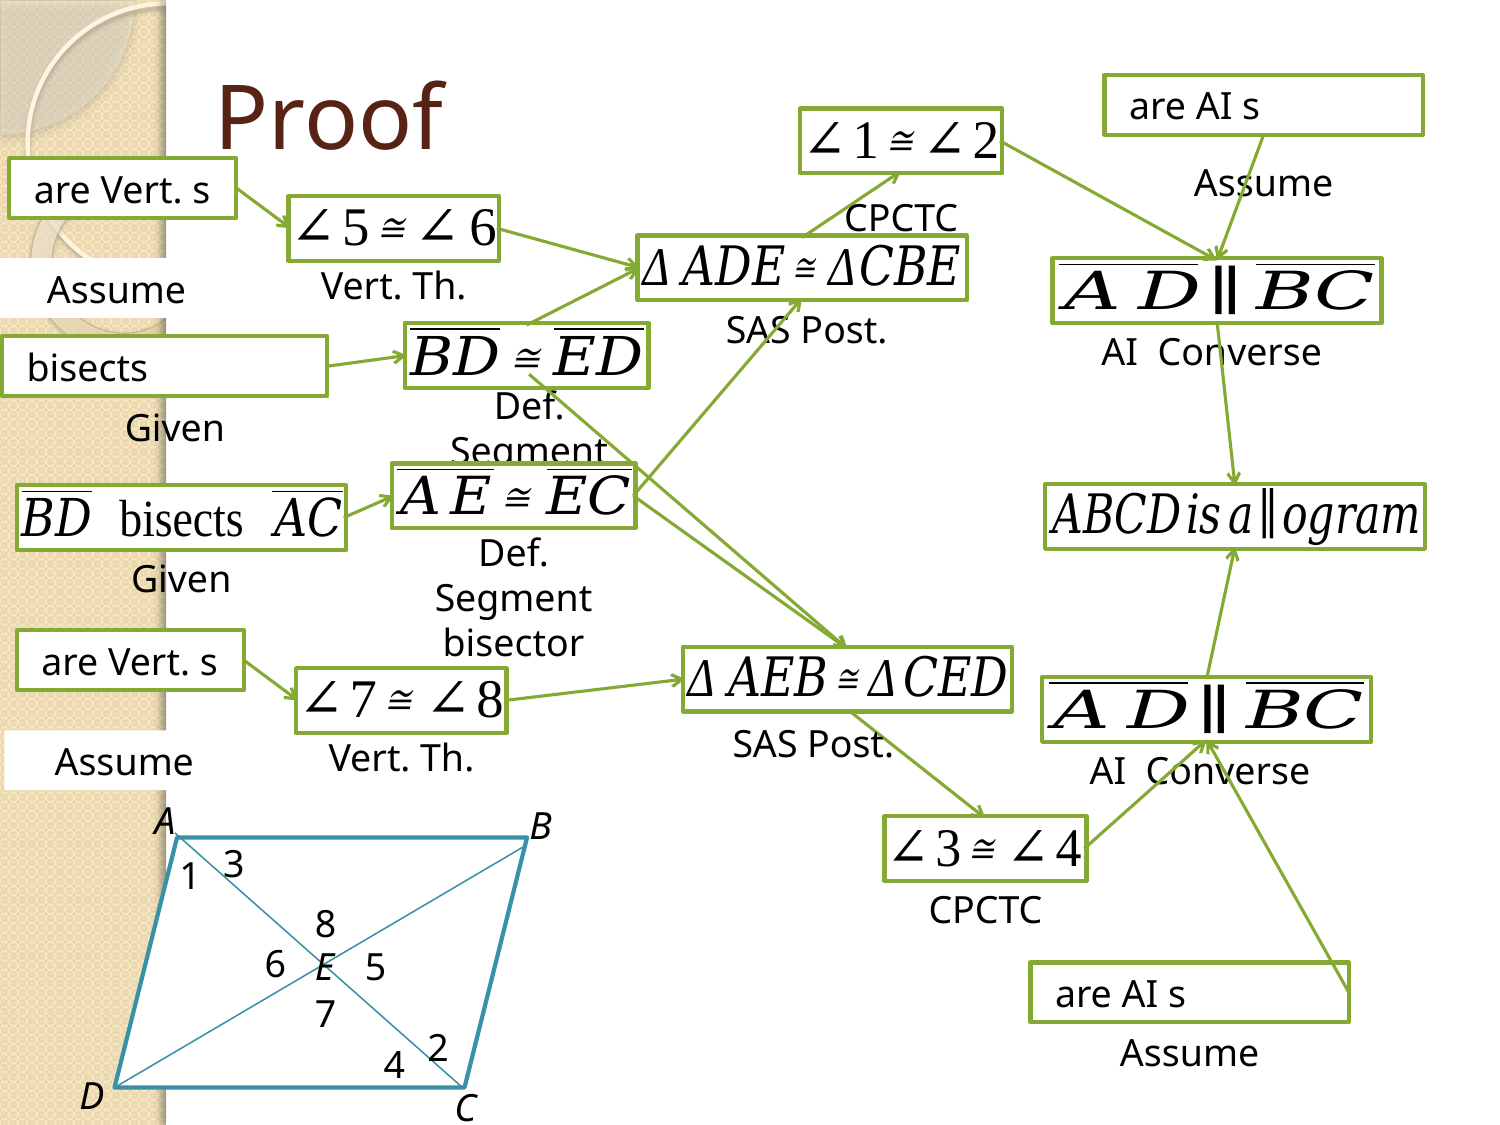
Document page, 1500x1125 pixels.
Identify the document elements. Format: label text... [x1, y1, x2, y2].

text_box Def. Segment bisector [393, 521, 634, 672]
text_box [504, 678, 686, 701]
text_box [528, 373, 848, 649]
text_box C [439, 1097, 528, 1125]
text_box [1206, 739, 1349, 993]
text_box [633, 495, 848, 649]
text_box Assume [1090, 1021, 1289, 1081]
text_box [999, 140, 1218, 261]
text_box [496, 228, 640, 268]
text_box CPCTC [886, 878, 1085, 939]
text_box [236, 210, 291, 229]
title Proof [200, 35, 544, 193]
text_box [1206, 546, 1236, 680]
text_box CPCTC [901, 186, 992, 247]
text_box D [64, 1064, 153, 1125]
text_box B [514, 794, 603, 855]
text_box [243, 683, 299, 701]
text_box Assume [1271, 151, 1363, 212]
text_box SAS Post. [806, 298, 970, 359]
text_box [114, 844, 528, 1088]
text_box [174, 832, 463, 841]
text_box SAS Post. [650, 712, 841, 773]
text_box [847, 709, 986, 819]
text_box Assume [4, 730, 244, 791]
text_box [468, 835, 514, 841]
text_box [526, 267, 640, 326]
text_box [1216, 320, 1236, 487]
text_box Given [12, 396, 338, 457]
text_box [1084, 739, 1207, 849]
text_box Assume [0, 258, 237, 318]
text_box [1216, 135, 1264, 261]
text_box Given [18, 547, 344, 608]
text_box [343, 495, 394, 518]
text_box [632, 297, 803, 371]
text_box Def. Segment bisector [409, 374, 525, 461]
text_box A [139, 791, 228, 841]
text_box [326, 355, 407, 367]
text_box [801, 170, 902, 238]
